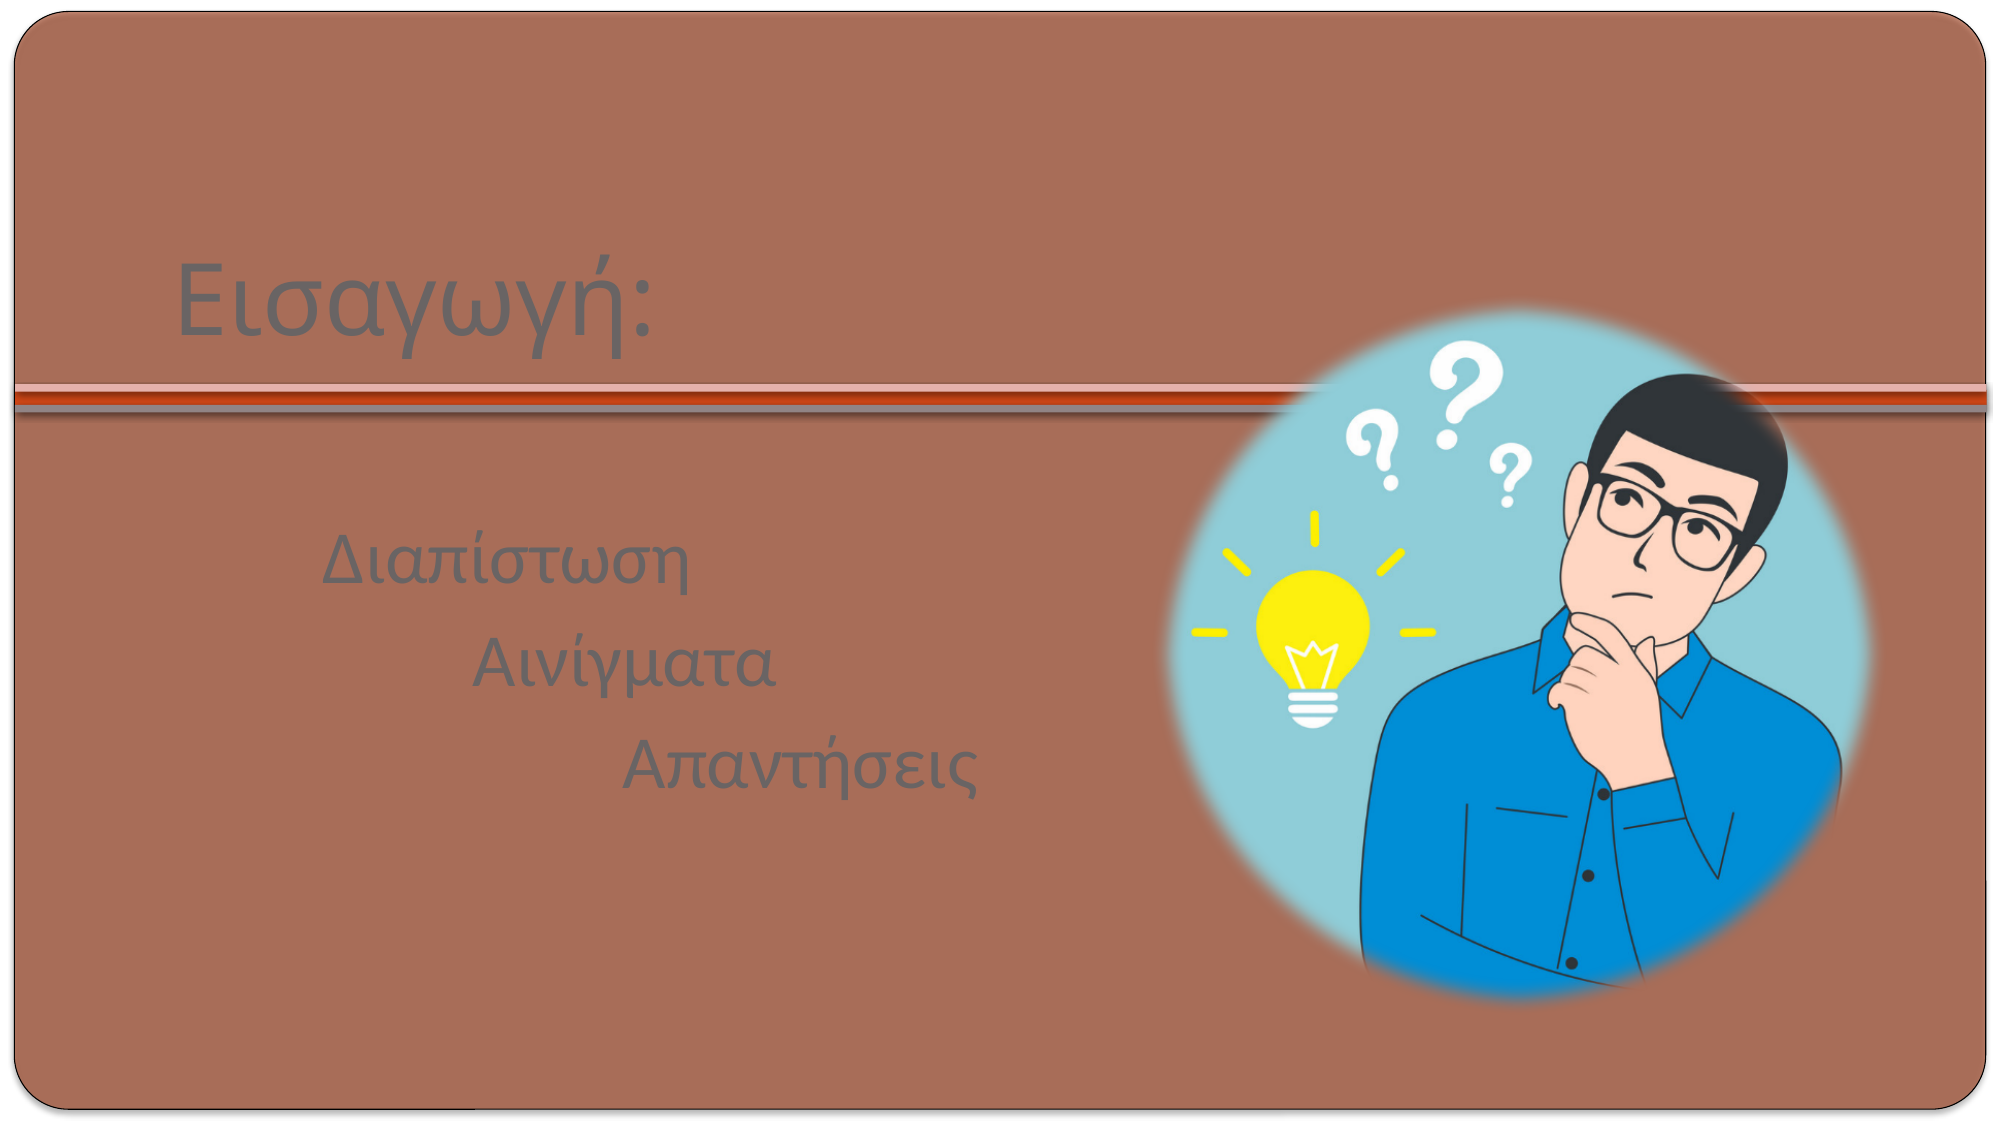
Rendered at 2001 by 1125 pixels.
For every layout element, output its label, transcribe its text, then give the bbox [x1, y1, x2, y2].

title Εισαγωγή: [157, 156, 1858, 380]
list Διαπίστωση Αινίγματα Απαντήσεις [157, 417, 1145, 1015]
picture [1151, 293, 1888, 1015]
